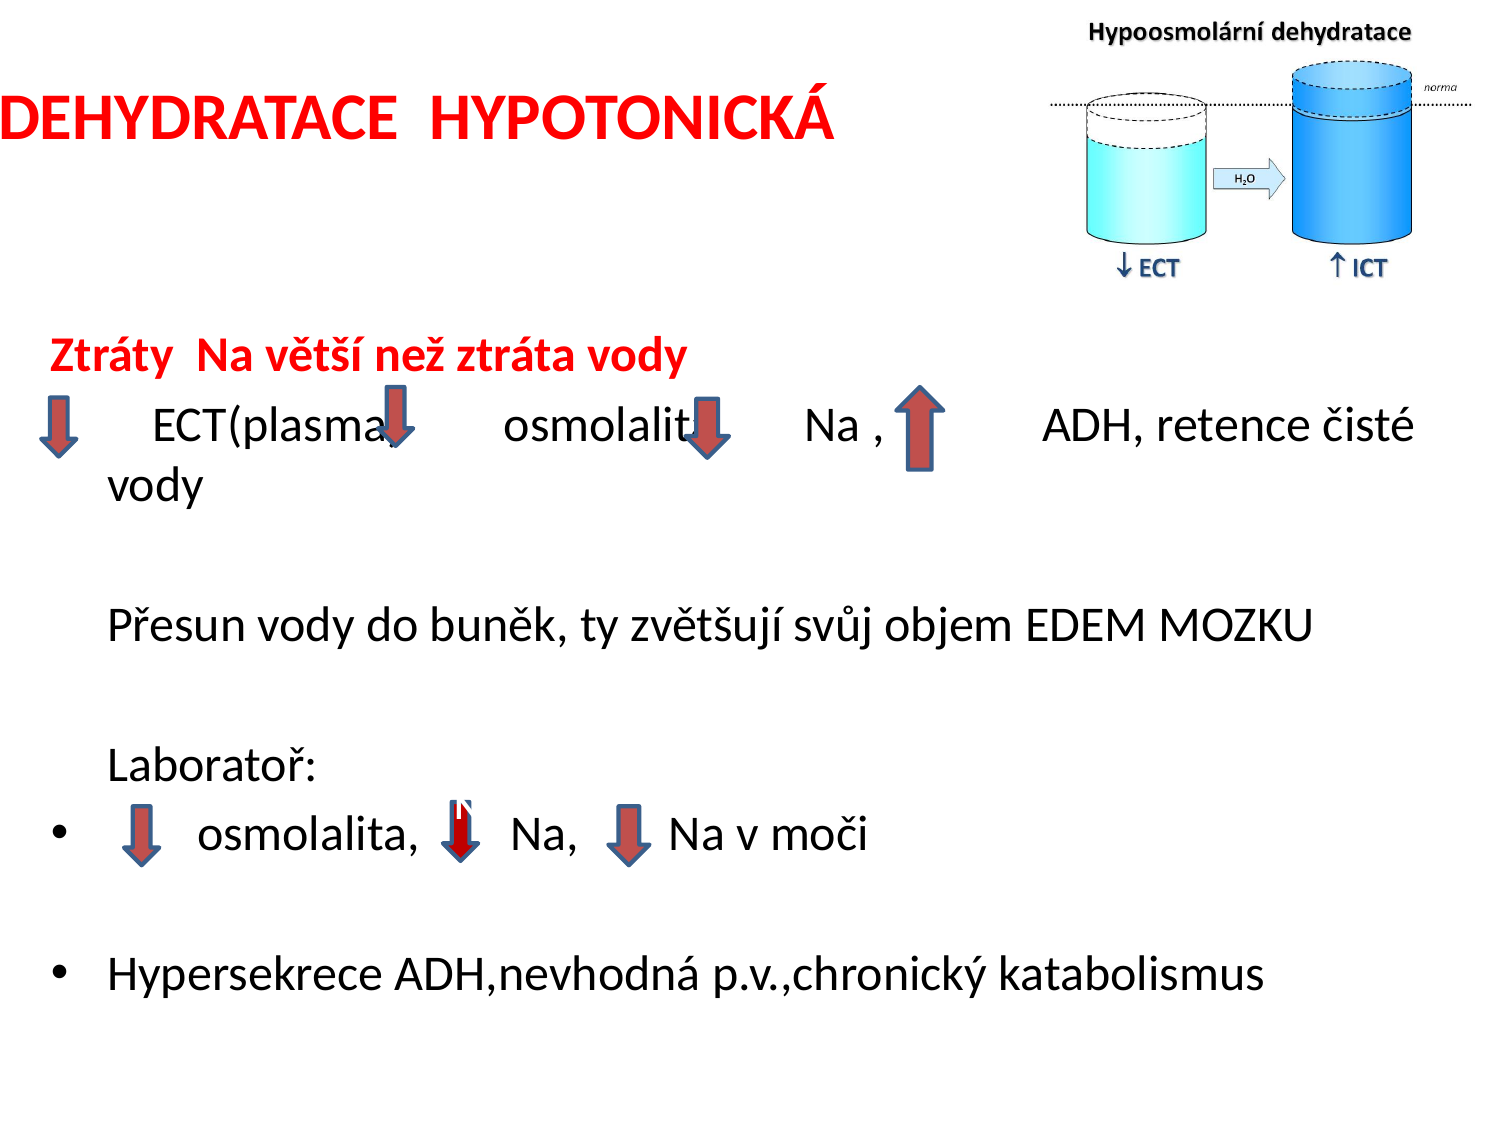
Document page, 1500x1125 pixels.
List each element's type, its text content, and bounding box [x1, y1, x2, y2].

text_box [683, 396, 731, 460]
picture [997, 0, 1500, 377]
title DEHYDRATACE HYPOTONICKÁ [0, 19, 987, 207]
text_box [375, 384, 416, 449]
text_box [39, 395, 79, 459]
text_box [894, 384, 946, 472]
list Ztráty Na větší než ztráta vody ECT(plasma) osmolalita Na , ADH, retence čisté vody Přesun vody do buněk, ty zvětšují svůj objem EDEM MOZKU Laboratoř: osmolalita, Na, Na v moči Hypersekrece ADH,nevhodná p.v.,chronický katabolismus [35, 243, 1447, 1094]
text_box N a, [440, 799, 481, 864]
text_box [122, 804, 162, 868]
text_box [606, 804, 652, 868]
